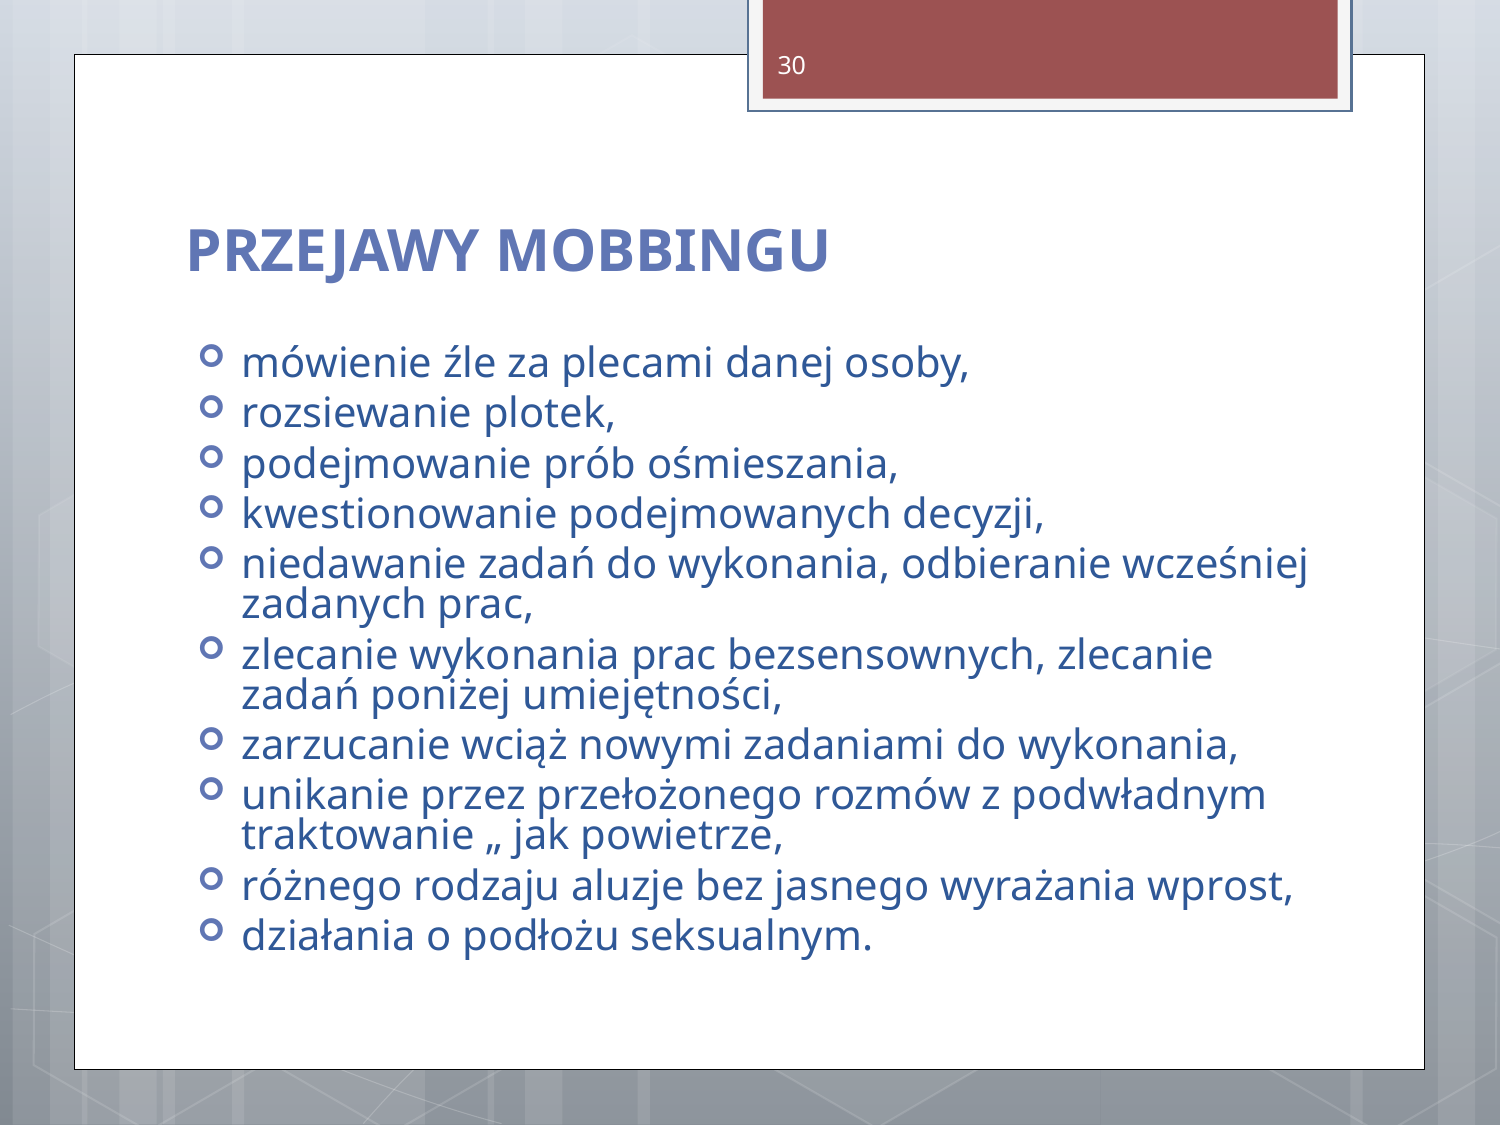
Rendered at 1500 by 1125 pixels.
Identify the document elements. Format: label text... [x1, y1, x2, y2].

text_box mówienie źle za plecami danej osoby, rozsiewanie plotek, podejmowanie prób ośmieszania, kwestionowanie podejmowanych decyzji, niedawanie zadań do wykonania, odbieranie wcześniej zadanych prac, zlecanie wykonania prac bezsensownych, zlecanie zadań poniżej umiejętności, zarzucanie wciąż nowymi zadaniami do wykonania, unikanie przez przełożonego rozmów z podwładnym traktowanie „ jak powietrze, różnego rodzaju aluzje bez jasnego wyrażania wprost, działania o podłożu seksualnym. [171, 337, 1329, 1035]
text_box 30 [762, 36, 982, 97]
text_box PRZEJAWY MOBBINGU [171, 168, 1324, 291]
